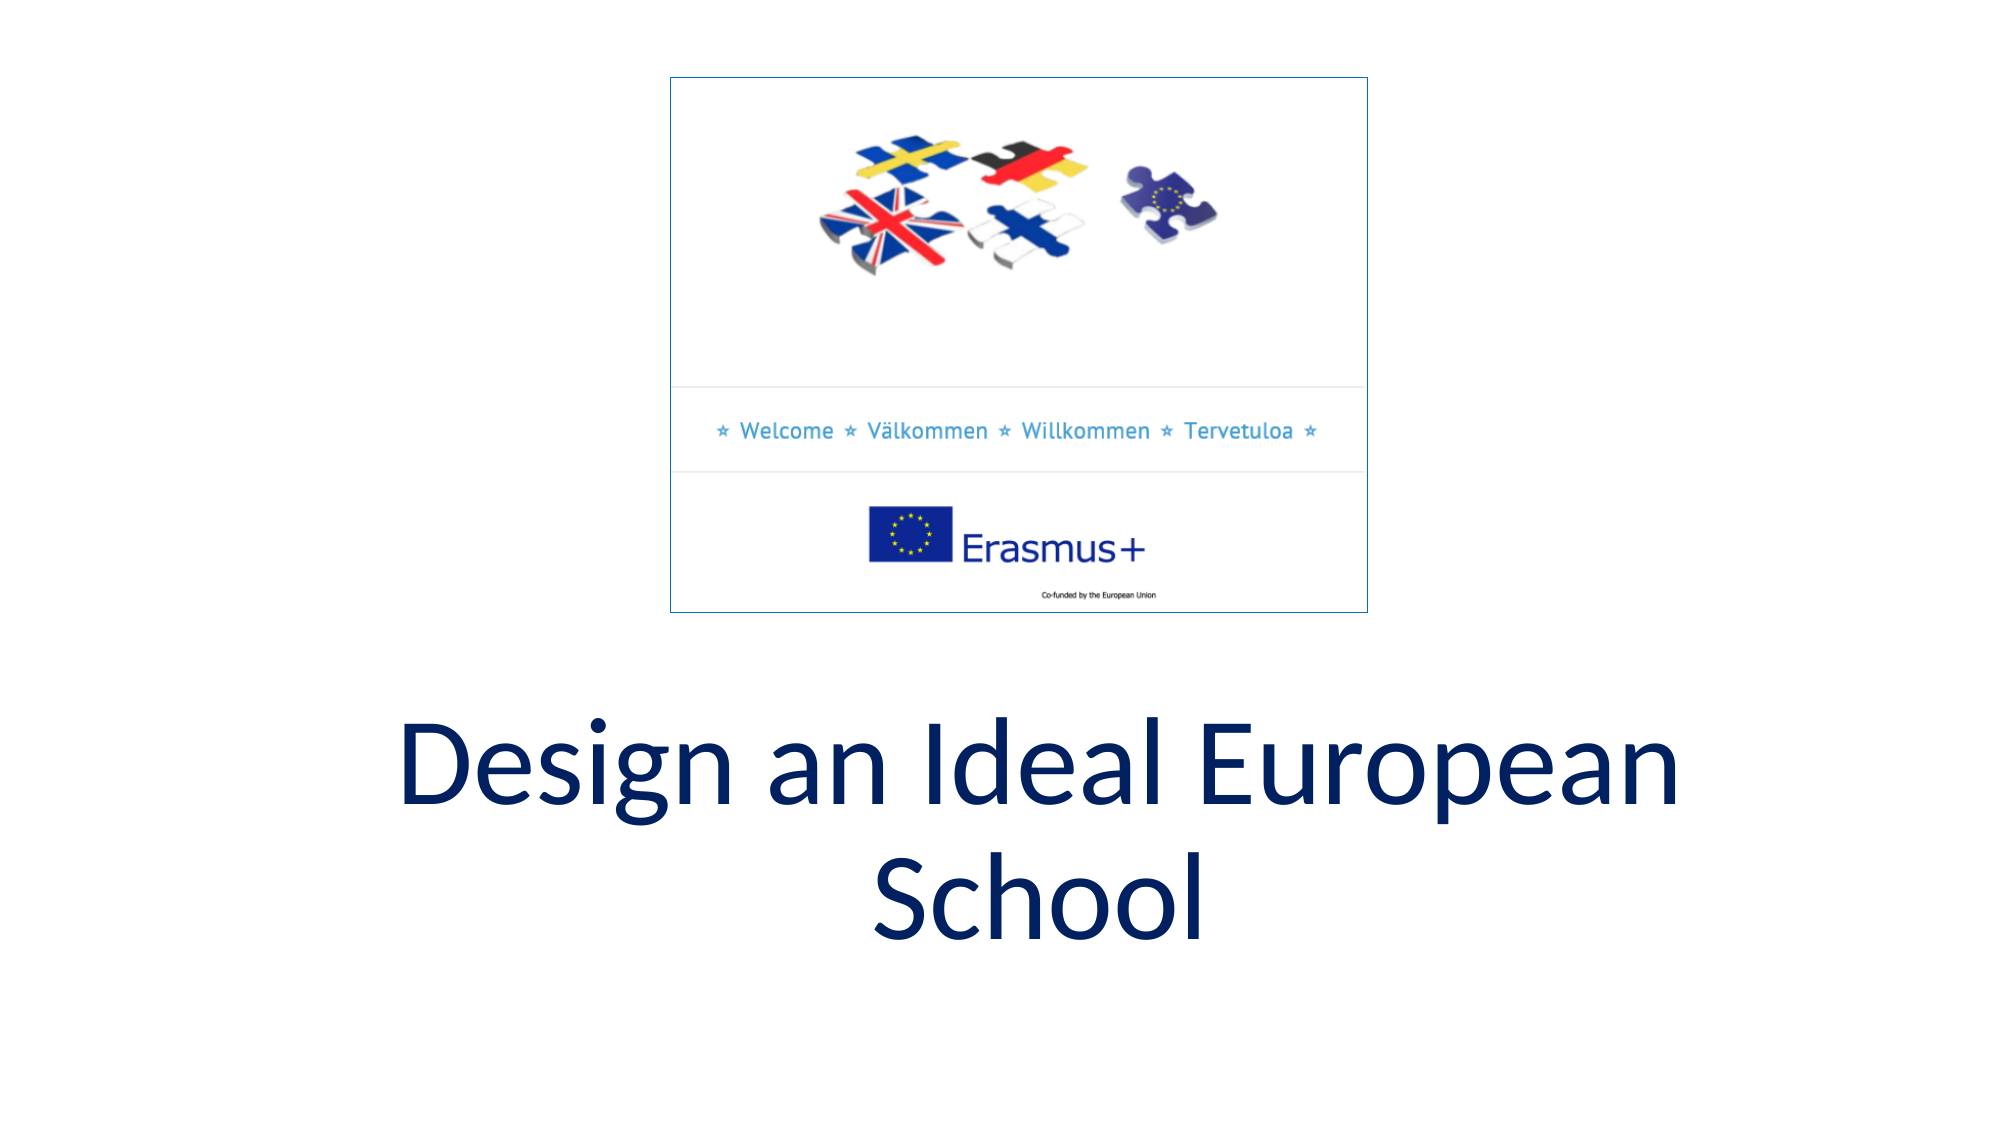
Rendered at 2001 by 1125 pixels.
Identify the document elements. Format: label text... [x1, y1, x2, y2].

subtitle Design an Ideal European School [290, 689, 1791, 993]
picture [670, 77, 1368, 613]
